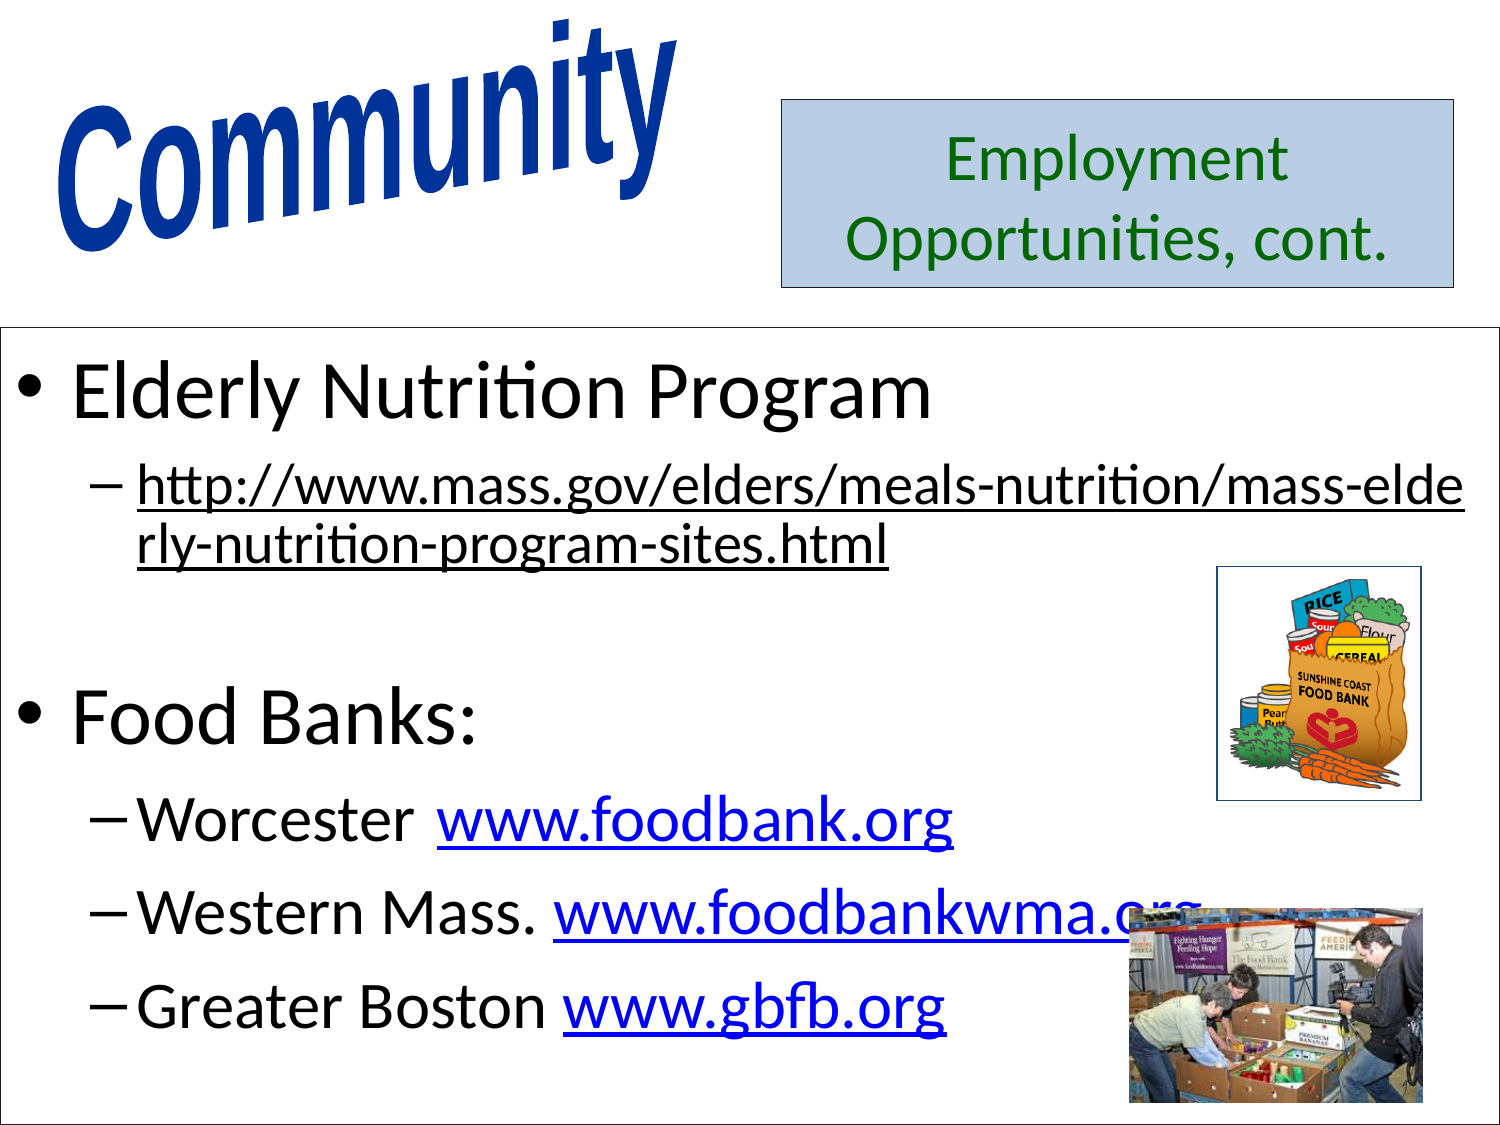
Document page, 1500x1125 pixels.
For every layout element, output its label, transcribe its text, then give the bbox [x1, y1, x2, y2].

picture [1217, 566, 1421, 800]
title Employment Opportunities, cont. [781, 99, 1454, 288]
list Elderly Nutrition Program http://www.mass.gov/elders/meals-nutrition/mass-elderly-nutrition-program-sites.html Food Banks: Worcester www.foodbank.org Western Mass. www.foodbankwma.org Greater Boston www.gbfb.org [0, 327, 1500, 1125]
picture [1128, 908, 1423, 1104]
